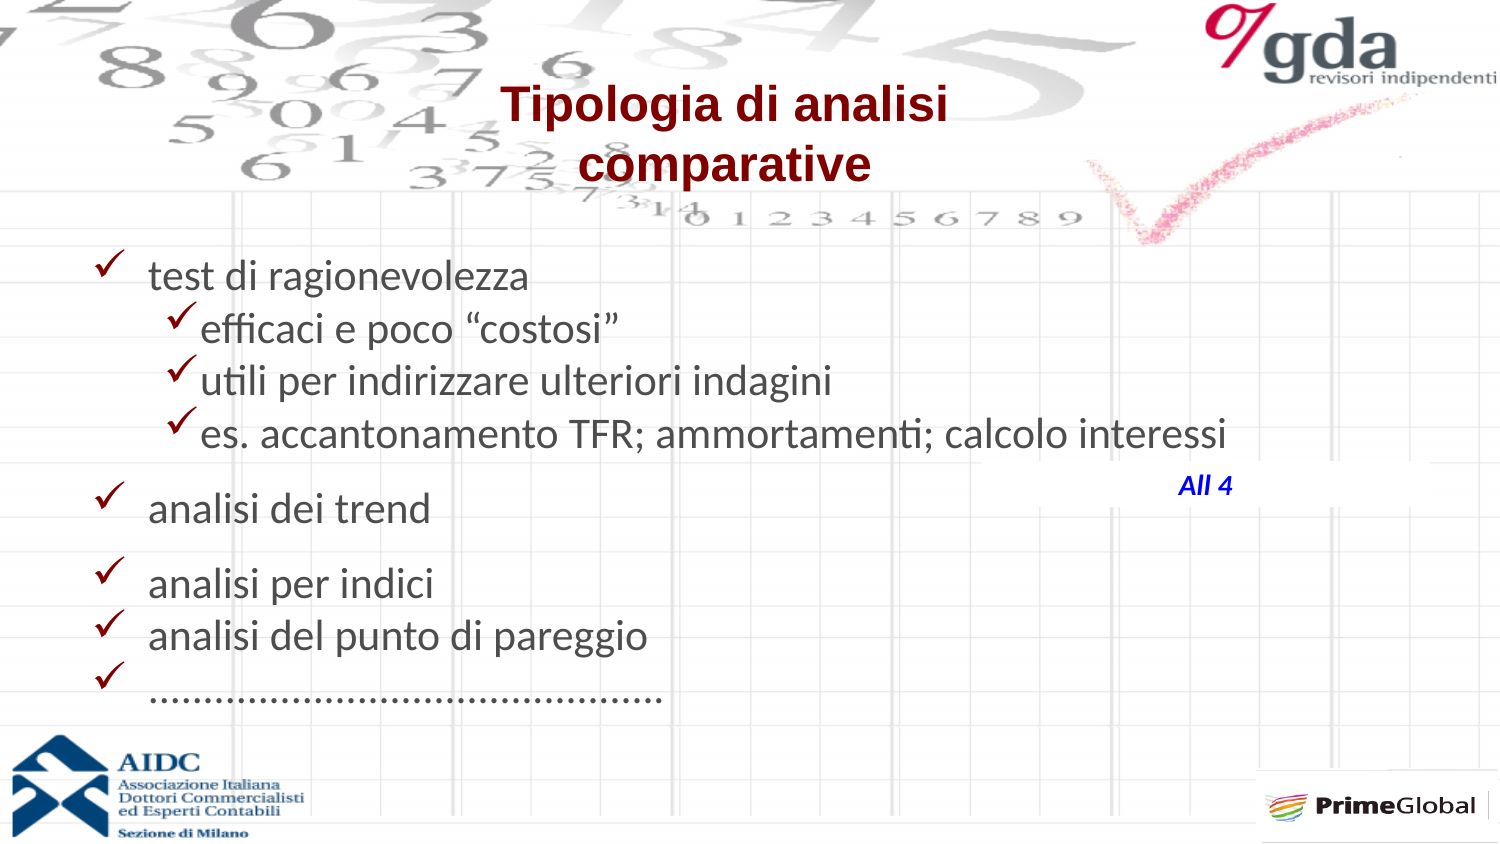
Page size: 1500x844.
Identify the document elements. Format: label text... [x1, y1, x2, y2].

picture [0, 0, 1500, 844]
text_box Tipologia di analisi comparative [190, 65, 1260, 197]
text_box All 4 [980, 460, 1431, 508]
text_box test di ragionevolezza efficaci e poco “costosi” utili per indirizzare ulteriori indagini es. accantonamento TFR; ammortamenti; calcolo interessi analisi dei trend analisi per indici analisi del punto di pareggio ............................................... [80, 241, 1430, 718]
